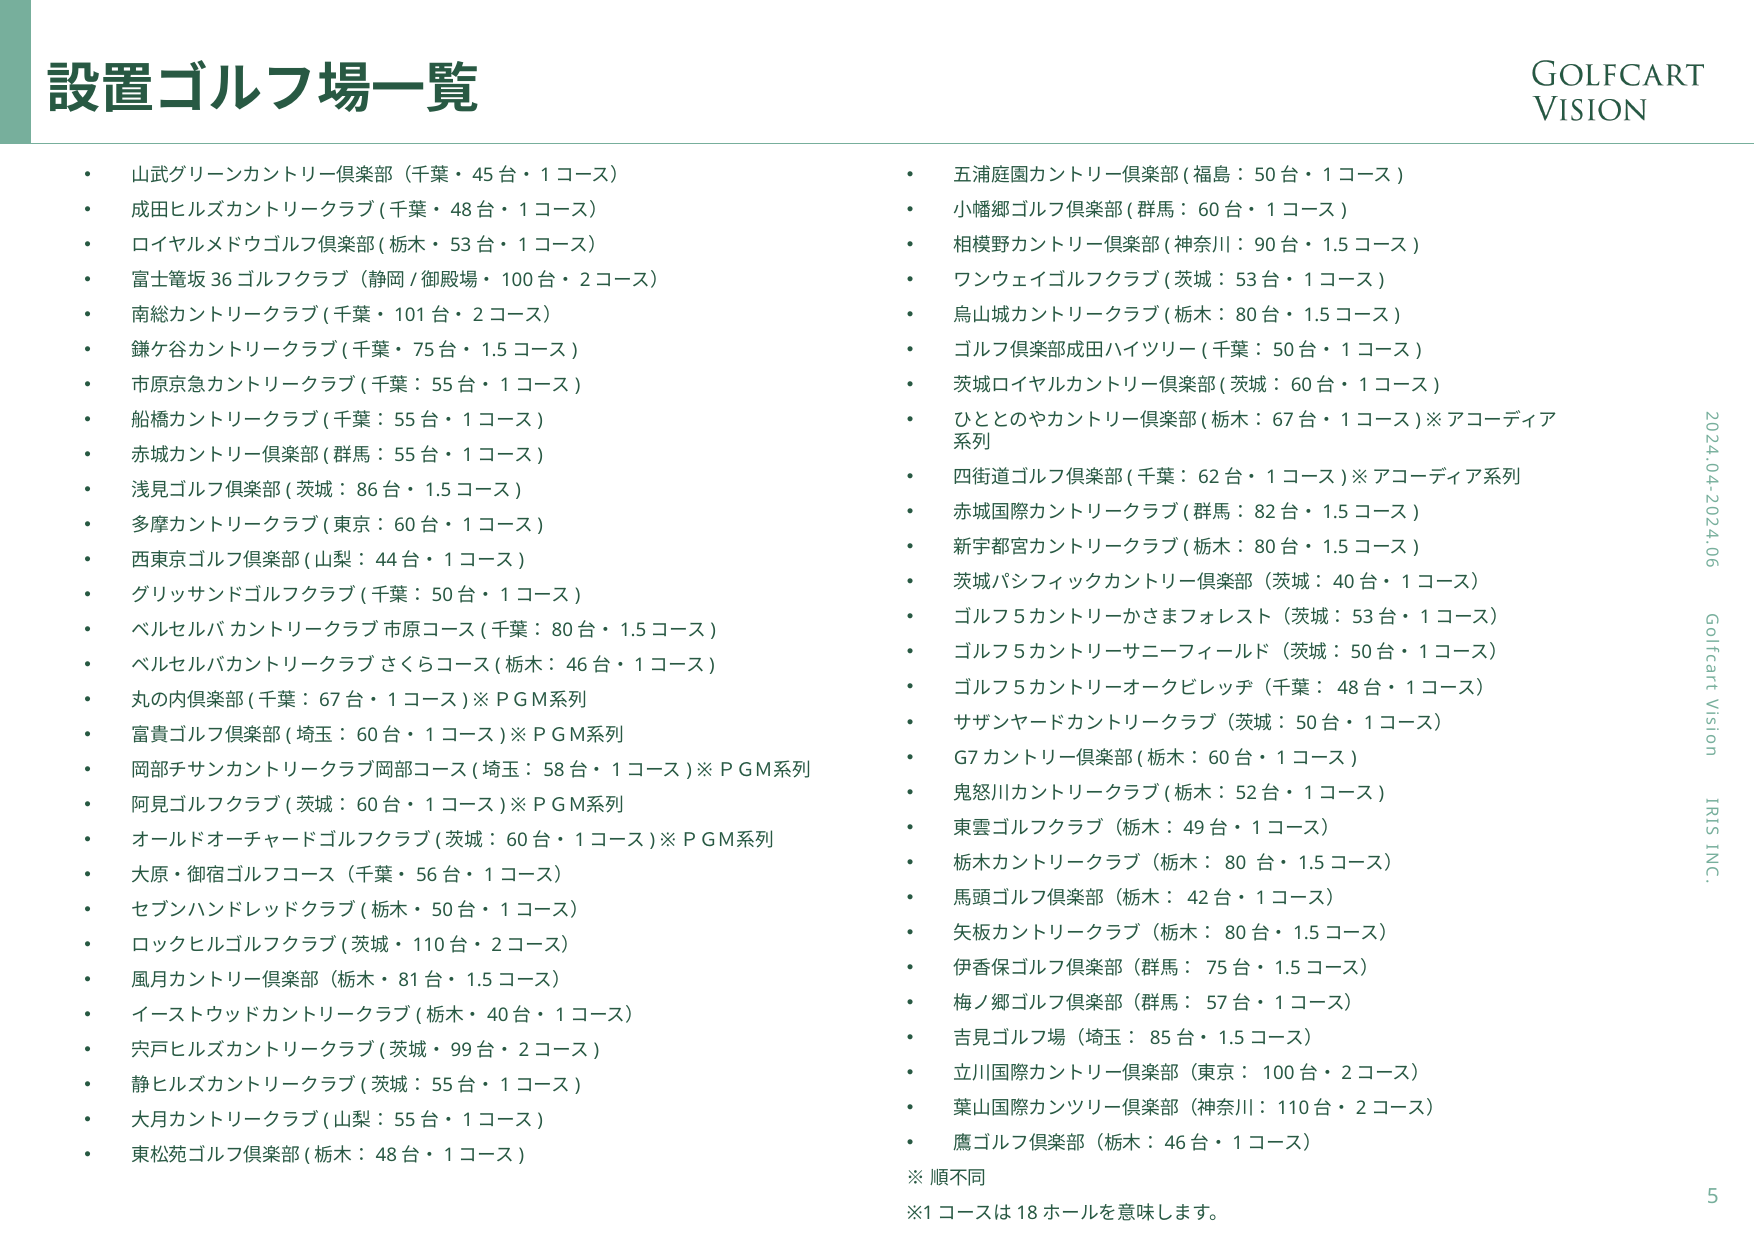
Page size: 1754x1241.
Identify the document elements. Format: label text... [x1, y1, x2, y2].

title 設置ゴルフ場一覧 [31, 36, 1753, 143]
text_box 山武グリーンカントリー倶楽部（千葉・45台・1コース） 成田ヒルズカントリークラブ(千葉・48台・1コース） ロイヤルメドウゴルフ倶楽部(栃木・53台・1コース） 富士篭坂36ゴルフクラブ（静岡/御殿場・100台・2コース） 南総カントリークラブ(千葉・101台・2コース） 鎌ケ谷カントリークラブ(千葉・75台・1.5コース) 市原京急カントリークラブ(千葉：55台・1コース) 船橋カントリークラブ(千葉：55台・1コース) 赤城カントリー倶楽部(群馬：55台・1コース) 浅見ゴルフ俱楽部(茨城：86台・1.5コース) 多摩カントリークラブ(東京：60台・1コース) 西東京ゴルフ倶楽部(山梨：44台・1コース) グリッサンドゴルフクラブ(千葉：50台・1コース) ベルセルバ カントリークラブ 市原コース(千葉：80台・1.5コース) ベルセルバカントリークラブ さくらコース(栃木：46台・1コース) 丸の内倶楽部(千葉：67台・1コース) ※ＰＧＭ系列 富貴ゴルフ倶楽部(埼玉：60台・1コース) ※ＰＧＭ系列 岡部チサンカントリークラブ岡部コース(埼玉：58台・1コース) ※ＰＧＭ系列 阿見ゴルフクラブ(茨城：60台・1コース) ※ＰＧＭ系列 オールドオーチャードゴルフクラブ(茨城：60台・1コース) ※ＰＧＭ系列 大原・御宿ゴルフコース（千葉・56台・1コース） セブンハンドレッドクラブ(栃木・50台・1コース） ロックヒルゴルフクラブ(茨城・110台・2コース） 風月カントリー倶楽部（栃木・81台・1.5コース） イーストウッドカントリークラブ(栃木・40台・1コース） 宍戸ヒルズカントリークラブ(茨城・99台・2コース) 静ヒルズカントリークラブ(茨城：55台・1コース) 大月カントリークラブ(山梨：55台・1コース) 東松苑ゴルフ倶楽部(栃木：48台・1コース) [69, 155, 862, 1192]
text_box 五浦庭園カントリー倶楽部(福島：50台・1コース) 小幡郷ゴルフ倶楽部(群馬：60台・1コース) 相模野カントリー倶楽部(神奈川：90台・1.5コース) ワンウェイゴルフクラブ(茨城：53台・1コース) 烏山城カントリークラブ(栃木：80台・1.5コース) ゴルフ倶楽部成田ハイツリー(千葉：50台・1コース) 茨城ロイヤルカントリー倶楽部(茨城：60台・1コース) ひととのやカントリー倶楽部(栃木：67台・1コース) ※アコーディア系列 四街道ゴルフ倶楽部(千葉：62台・1コース) ※アコーディア系列 赤城国際カントリークラブ(群馬：82台・1.5コース) 新宇都宮カントリークラブ(栃木：80台・1.5コース) 茨城パシフィックカントリー倶楽部（茨城：40台・1コース） ゴルフ５カントリーかさまフォレスト（茨城：53台・1コース） ゴルフ５カントリーサニーフィールド（茨城：50台・1コース） ゴルフ５カントリーオークビレッヂ（千葉： 48台・1コース） サザンヤードカントリークラブ（茨城：50台・1コース） G7カントリー倶楽部(栃木：60台・1コース) 鬼怒川カントリークラブ(栃木：52台・1コース) 東雲ゴルフクラブ（栃木：49台・1コース） 栃木カントリークラブ（栃木： 80 台・1.5コース） 馬頭ゴルフ倶楽部（栃木： 42台・1コース） 矢板カントリークラブ（栃木： 80台・1.5コース） 伊香保ゴルフ倶楽部（群馬： 75台・1.5コース） 梅ノ郷ゴルフ倶楽部（群馬： 57台・1コース） 吉見ゴルフ場（埼玉： 85台・1.5コース） 立川国際カントリー倶楽部（東京： 100台・2コース） 葉山国際カンツリー倶楽部（神奈川：110台・2コース） 鷹ゴルフ倶楽部（栃木：46台・1コース） ※順不同 ※1コースは18ホールを意味します。 [891, 155, 1584, 1164]
